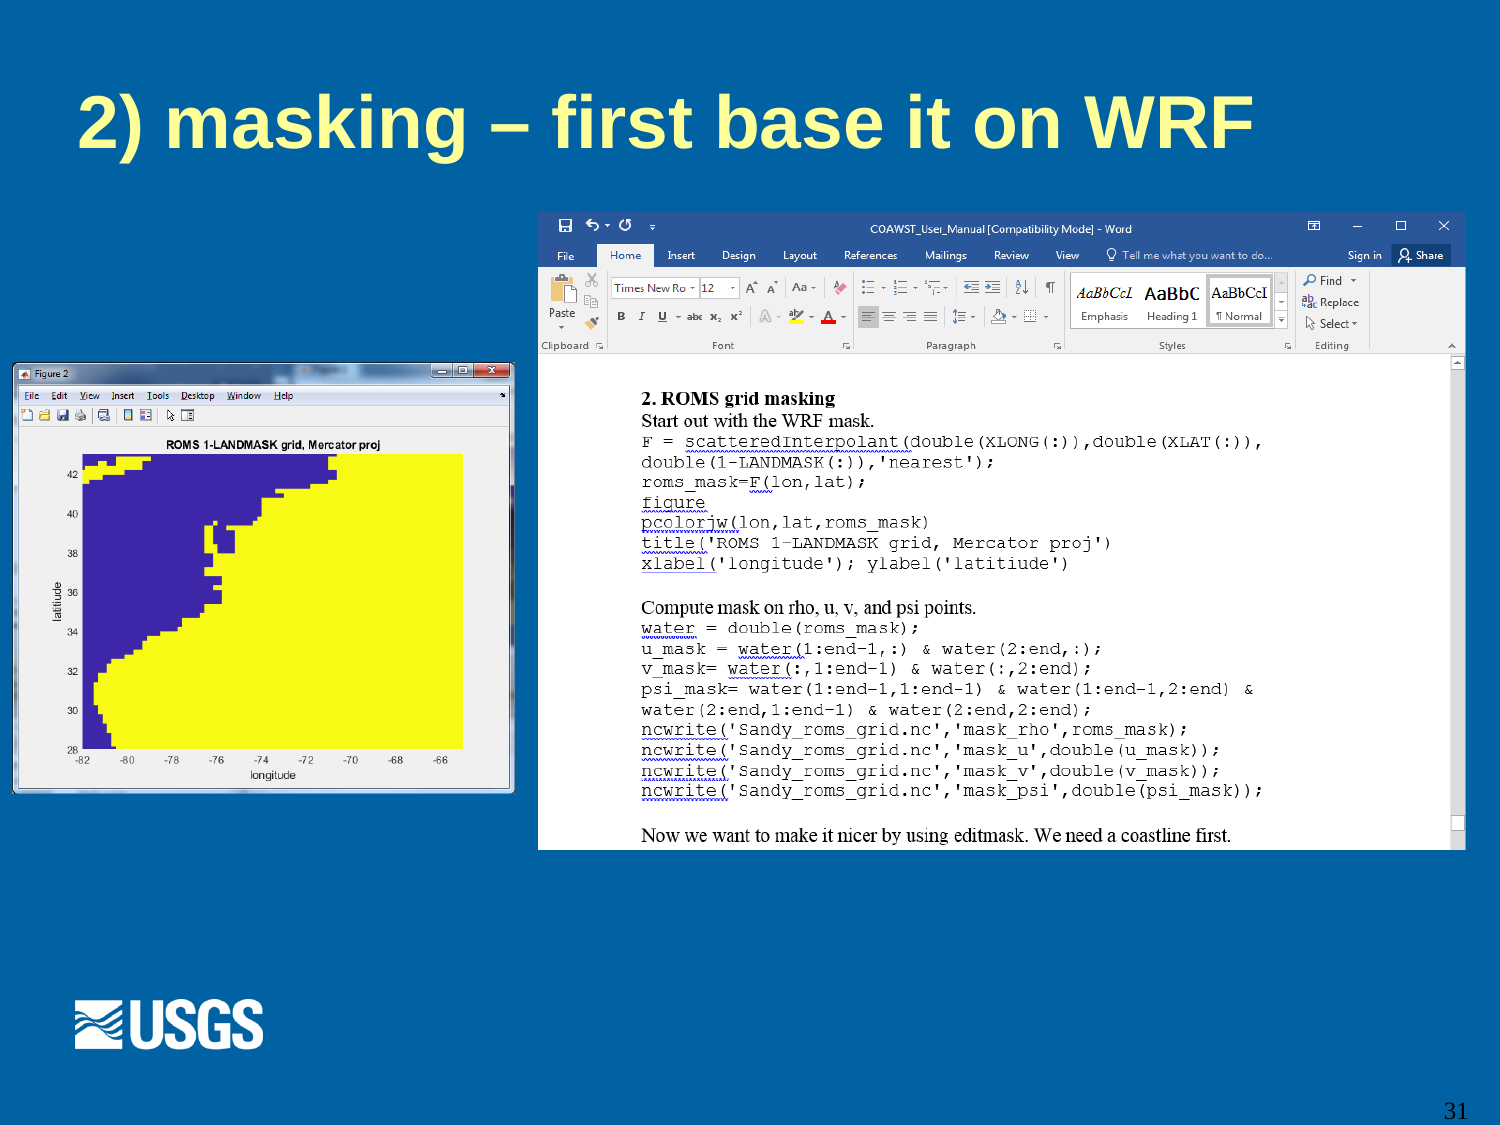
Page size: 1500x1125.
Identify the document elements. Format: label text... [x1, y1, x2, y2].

title 2) masking – first base it on WRF [62, 24, 1425, 213]
picture [12, 362, 515, 794]
picture [537, 212, 1467, 851]
